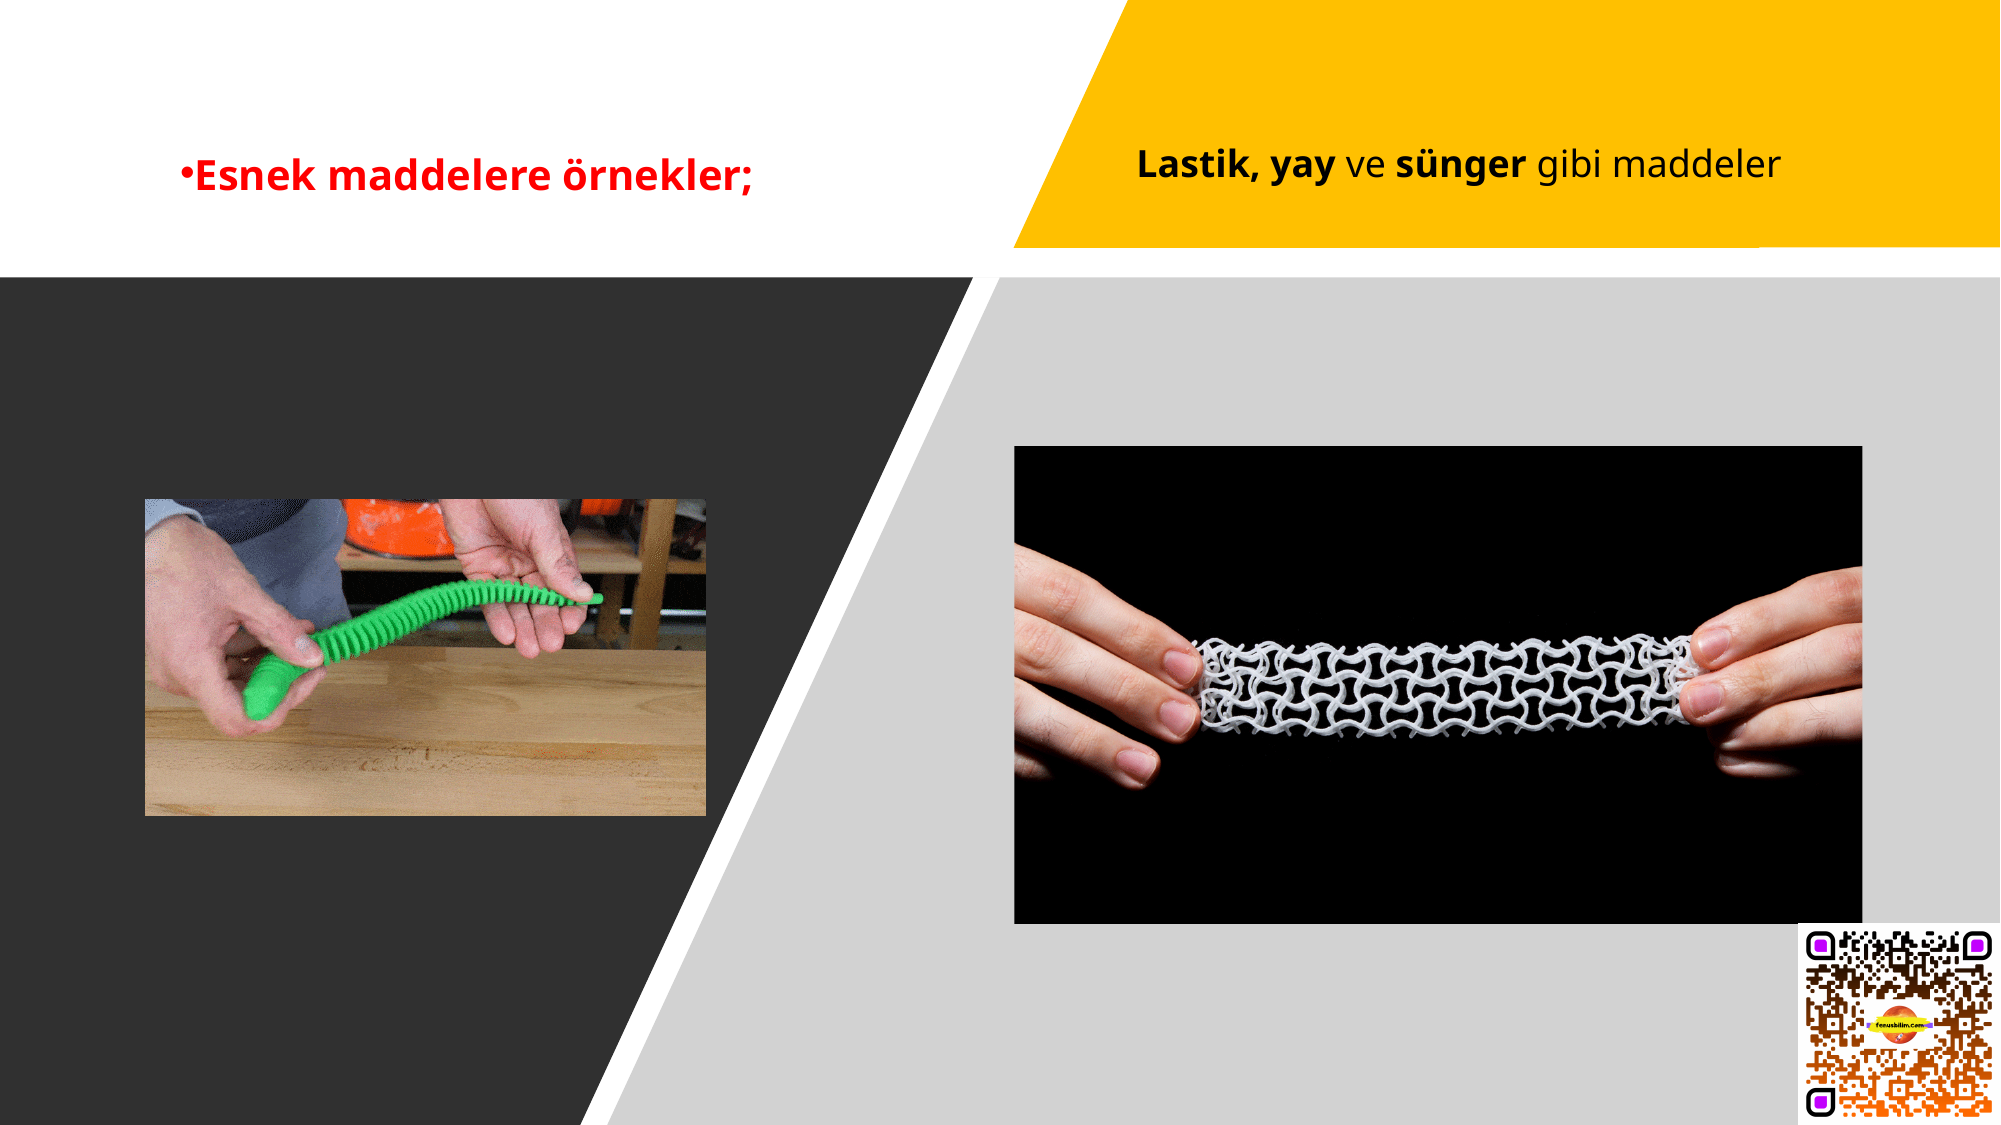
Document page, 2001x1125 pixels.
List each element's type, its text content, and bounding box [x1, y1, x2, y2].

picture [1014, 446, 2000, 1125]
picture [145, 499, 706, 816]
text_box Esnek maddelere örnekler; [165, 101, 1033, 248]
text_box [1011, 0, 2000, 249]
text_box [606, 276, 2000, 1125]
text_box [0, 276, 975, 1125]
text_box Lastik, yay ve sünger gibi maddeler [1121, 132, 2000, 192]
